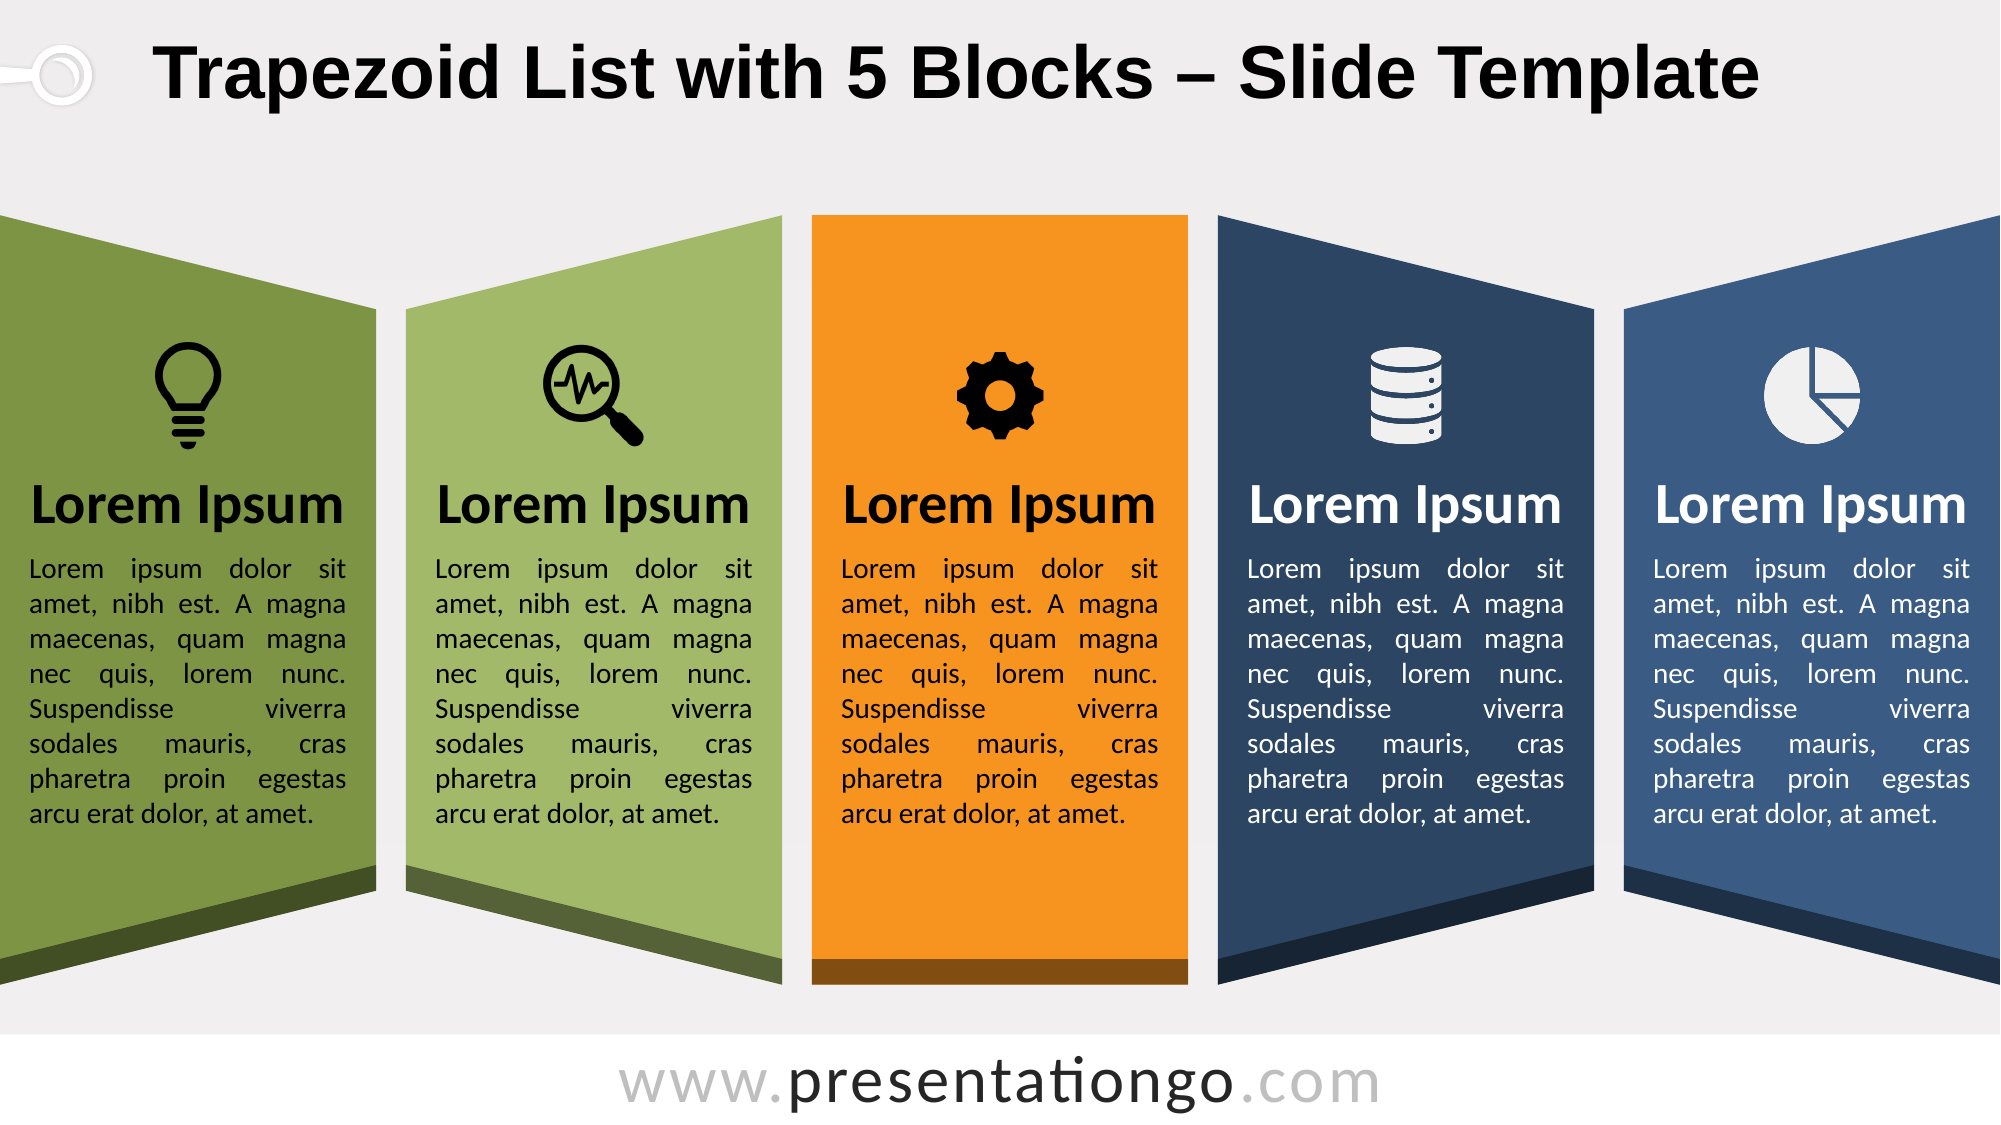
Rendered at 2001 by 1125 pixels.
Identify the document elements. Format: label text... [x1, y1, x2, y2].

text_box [1653, 456, 1971, 840]
picture [938, 334, 1061, 457]
text_box [404, 863, 784, 987]
text_box [0, 863, 378, 986]
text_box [29, 456, 347, 840]
picture [1750, 334, 1873, 457]
text_box [404, 213, 784, 958]
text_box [1247, 456, 1565, 840]
picture [1344, 334, 1467, 457]
picture [126, 334, 249, 457]
text_box [811, 958, 1189, 986]
picture [532, 334, 655, 457]
text_box [1622, 214, 2000, 957]
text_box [841, 456, 1159, 840]
text_box [811, 215, 1188, 958]
title Trapezoid List with 5 Blocks – Slide Template [137, 26, 1863, 148]
text_box [1216, 863, 1595, 987]
text_box [1622, 863, 2000, 986]
text_box [1216, 213, 1596, 958]
text_box [0, 214, 378, 957]
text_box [435, 456, 753, 840]
